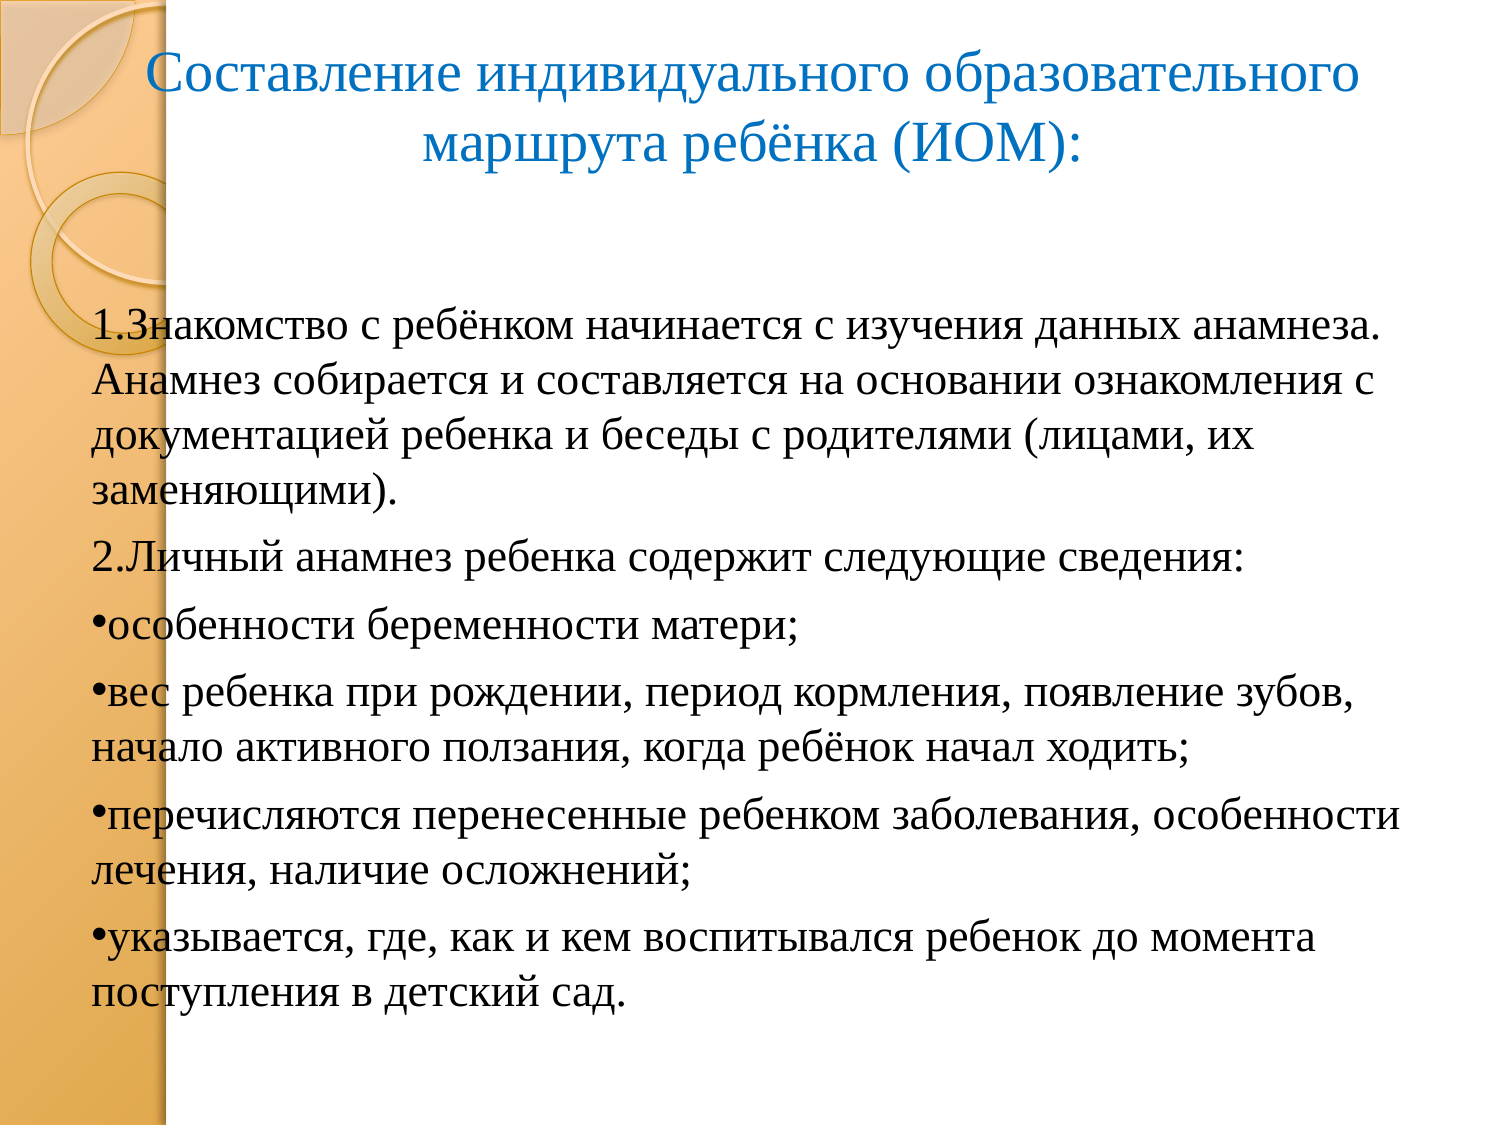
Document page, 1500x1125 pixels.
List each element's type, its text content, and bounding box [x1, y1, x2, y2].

list Знакомство с ребёнком начинается с изучения данных анамнеза. Анамнез собирается и составляется на основании ознакомления с документацией ребенка и беседы с родителями (лицами, их заменяющими). Личный анамнез ребенка содержит следующие сведения: особенности беременности матери; вес ребенка при рождении, период кормления, появление зубов, начало активного ползания, когда ребёнок начал ходить; перечисляются перенесенные ребенком заболевания, особенности лечения, наличие осложнений; указывается, где, как и кем воспитывался ребенок до момента поступления в детский сад. [76, 184, 1466, 1125]
title Составление индивидуального образовательного маршрута ребёнка (ИОМ): [41, 45, 1466, 161]
